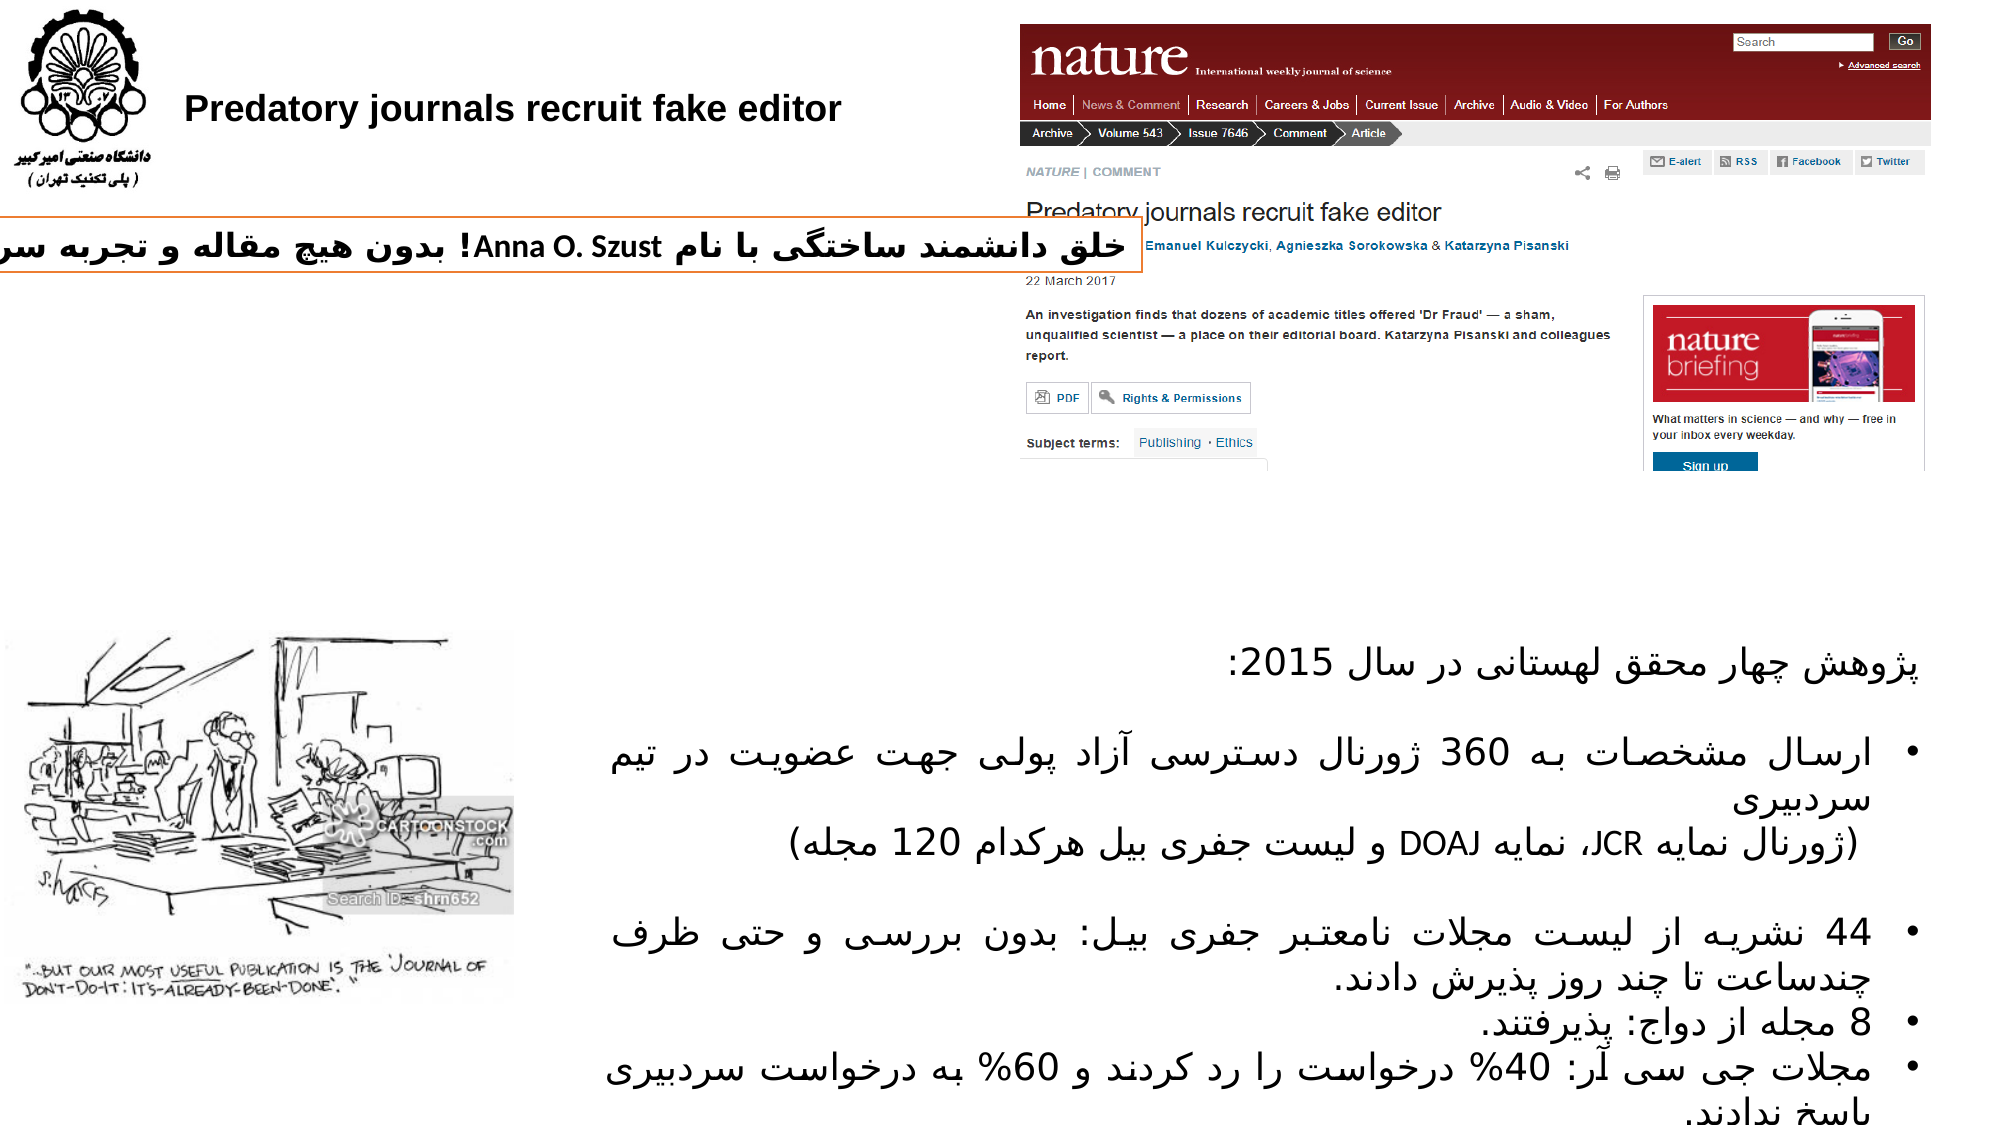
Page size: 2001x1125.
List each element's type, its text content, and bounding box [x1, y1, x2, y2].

text_box خلق دانشمند ساختگی با نام Anna O. Szust! بدون هیچ مقاله و تجربه سردبیری [0, 216, 1020, 273]
picture [0, 0, 159, 202]
picture [3, 630, 514, 1004]
text_box پژوهش چهار محقق لهستانی در سال 2015: ارسال مشخصات به 360 ژورنال دسترسی آزاد پولی جهت عضویت در تیم سردبیری (ژورنال نمایه JCR، نمایه DOAJ و لیست جفری بیل هرکدام 120 مجله) 44 نشریه از لیست مجلات نامعتبر جفری بیل: بدون بررسی و حتی ظرف چندساعت تا چند روز پذیرش دادند. 8 مجله از دواج: پذیرفتند. مجلات جی سی آر: 40% درخواست را رد کردند و 60% به درخواست سردبیری پاسخ ندادند. [588, 630, 1935, 1125]
text_box Predatory journals recruit fake editor [169, 76, 858, 137]
picture [1020, 20, 1935, 471]
